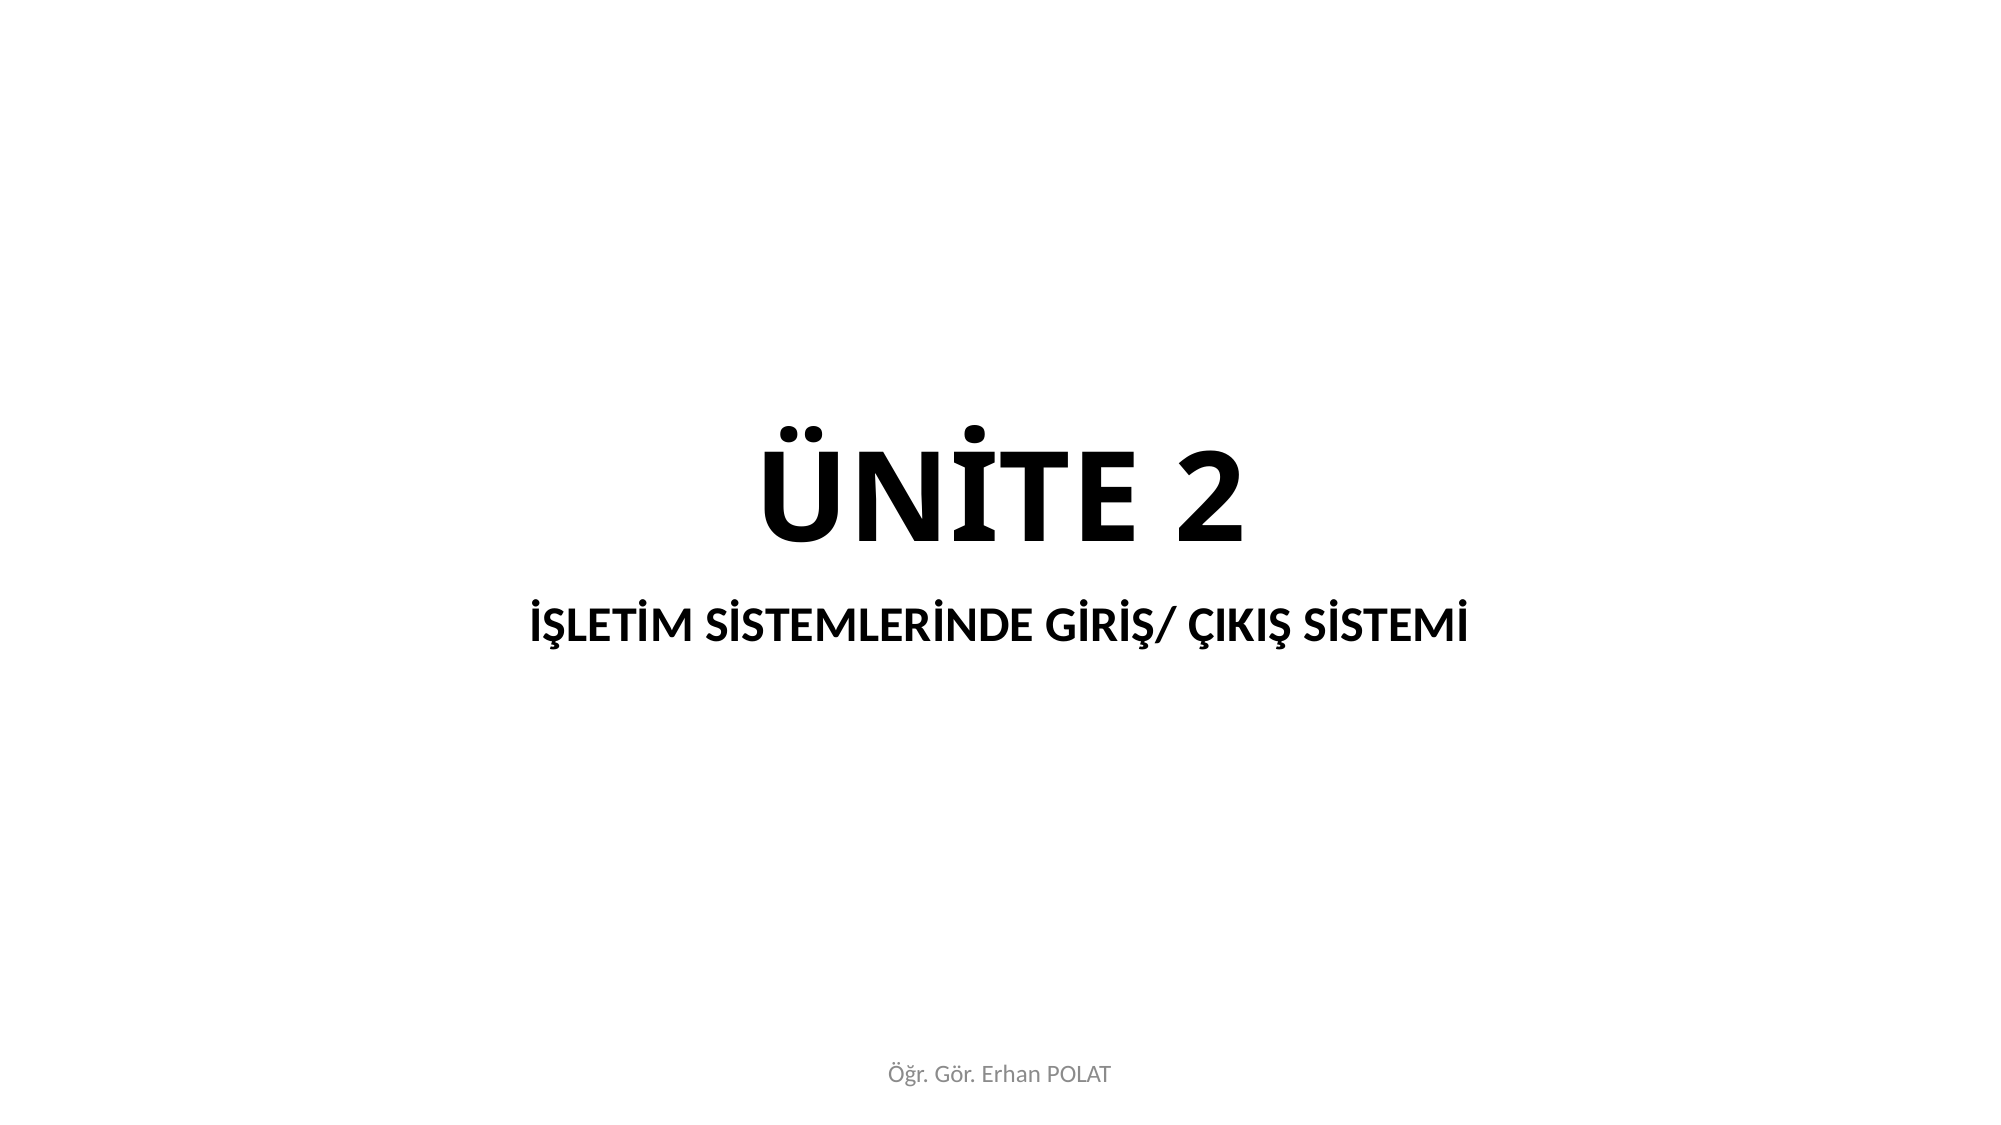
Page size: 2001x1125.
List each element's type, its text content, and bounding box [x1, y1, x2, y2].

subtitle İŞLETİM SİSTEMLERİNDE GİRİŞ/ ÇIKIŞ SİSTEMİ [249, 590, 1750, 863]
footer Öğr. Gör. Erhan POLAT [662, 1042, 1338, 1103]
title ÜNİTE 2 [249, 184, 1750, 576]
